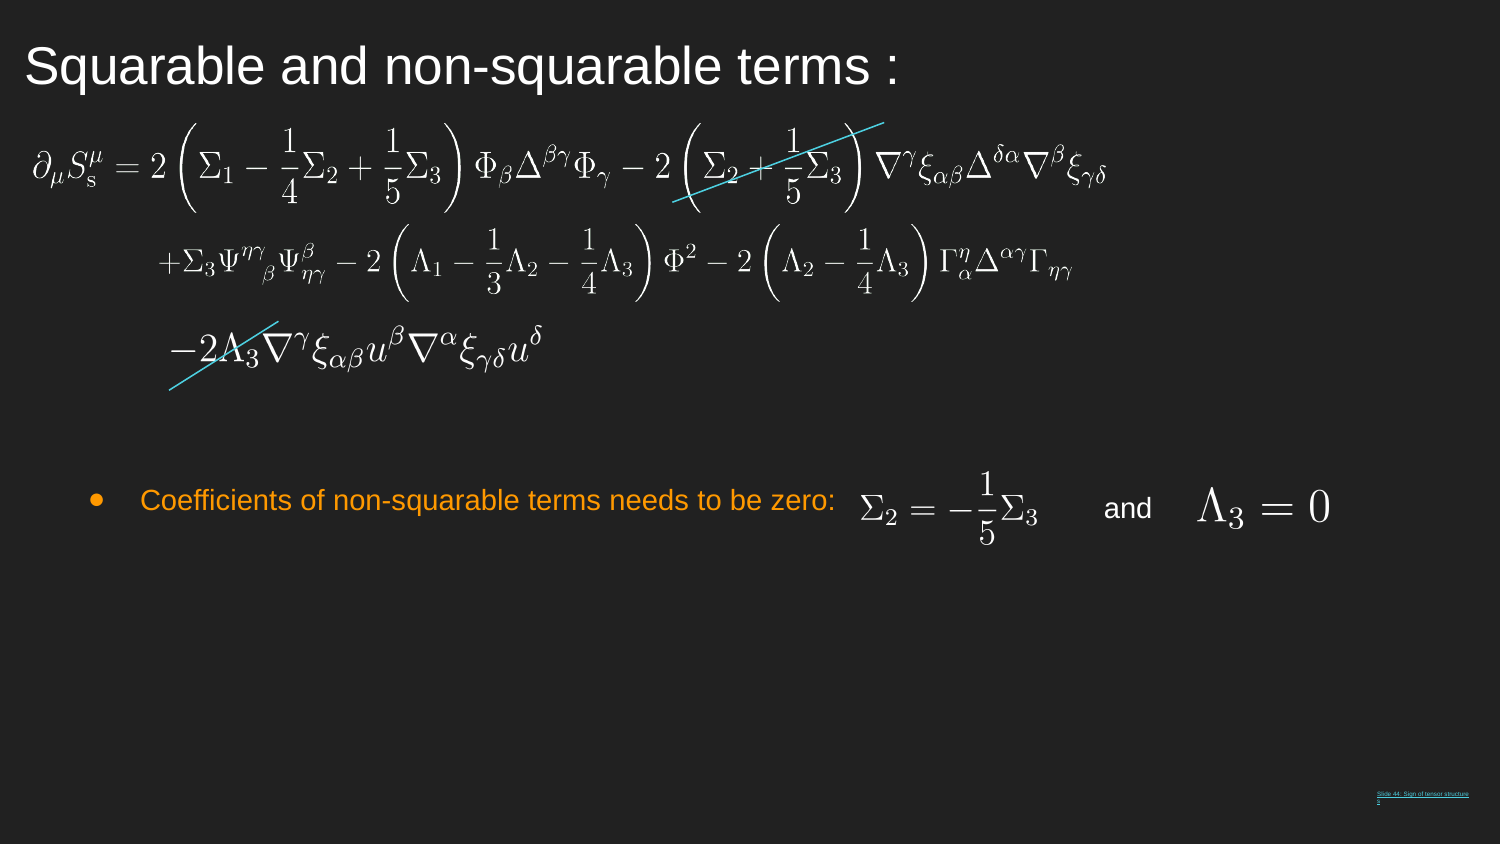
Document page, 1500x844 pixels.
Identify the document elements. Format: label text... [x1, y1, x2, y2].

picture [861, 470, 1037, 545]
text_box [672, 122, 885, 203]
picture [279, 325, 542, 374]
title Squarable and non-squarable terms : [9, 17, 1408, 111]
picture [32, 123, 1106, 213]
picture [1196, 486, 1329, 529]
picture [159, 224, 1072, 302]
text_box Slide 44: Sign of tensor structures [1362, 786, 1485, 802]
text_box and [1088, 474, 1185, 540]
text_box Coefficients of non-squarable terms needs to be zero: [49, 466, 854, 532]
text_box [168, 321, 279, 391]
